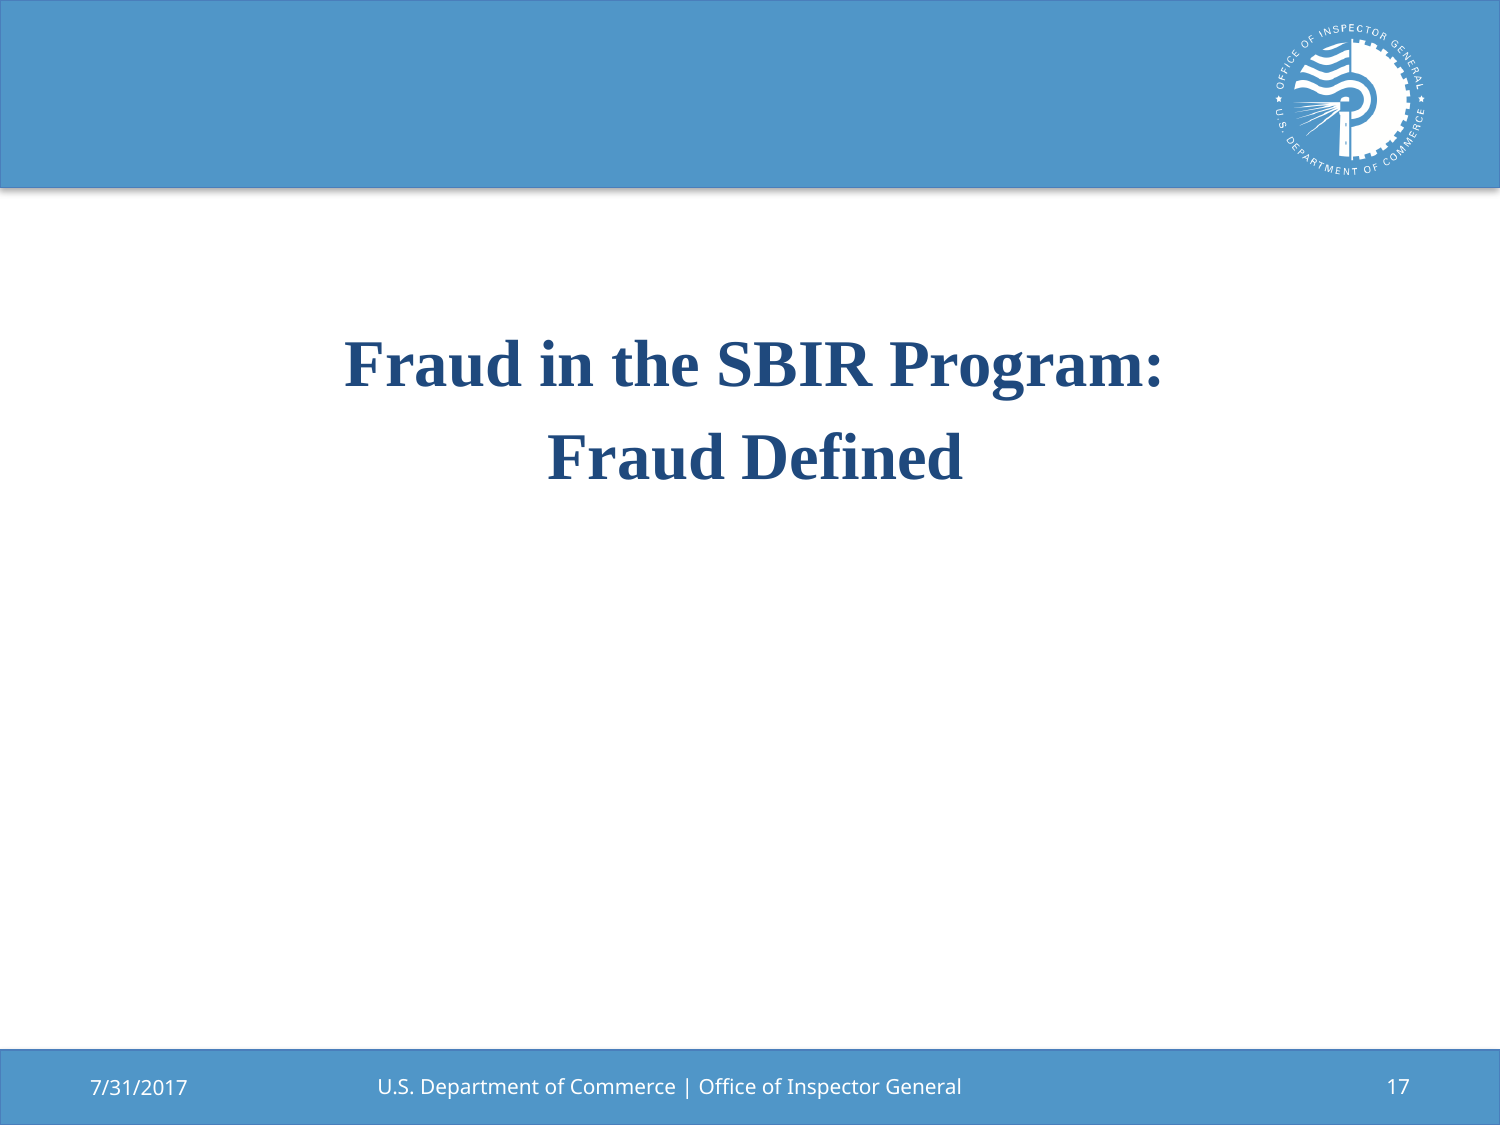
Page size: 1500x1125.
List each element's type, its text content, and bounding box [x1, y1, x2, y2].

slide_number 17 [1074, 1050, 1425, 1125]
footer U.S. Department of Commerce | Office of Inspector General [362, 1050, 1074, 1125]
text_box Fraud in the SBIR Program: Fraud Defined [118, 312, 1394, 559]
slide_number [75, 1050, 325, 1125]
picture [1275, 24, 1425, 175]
